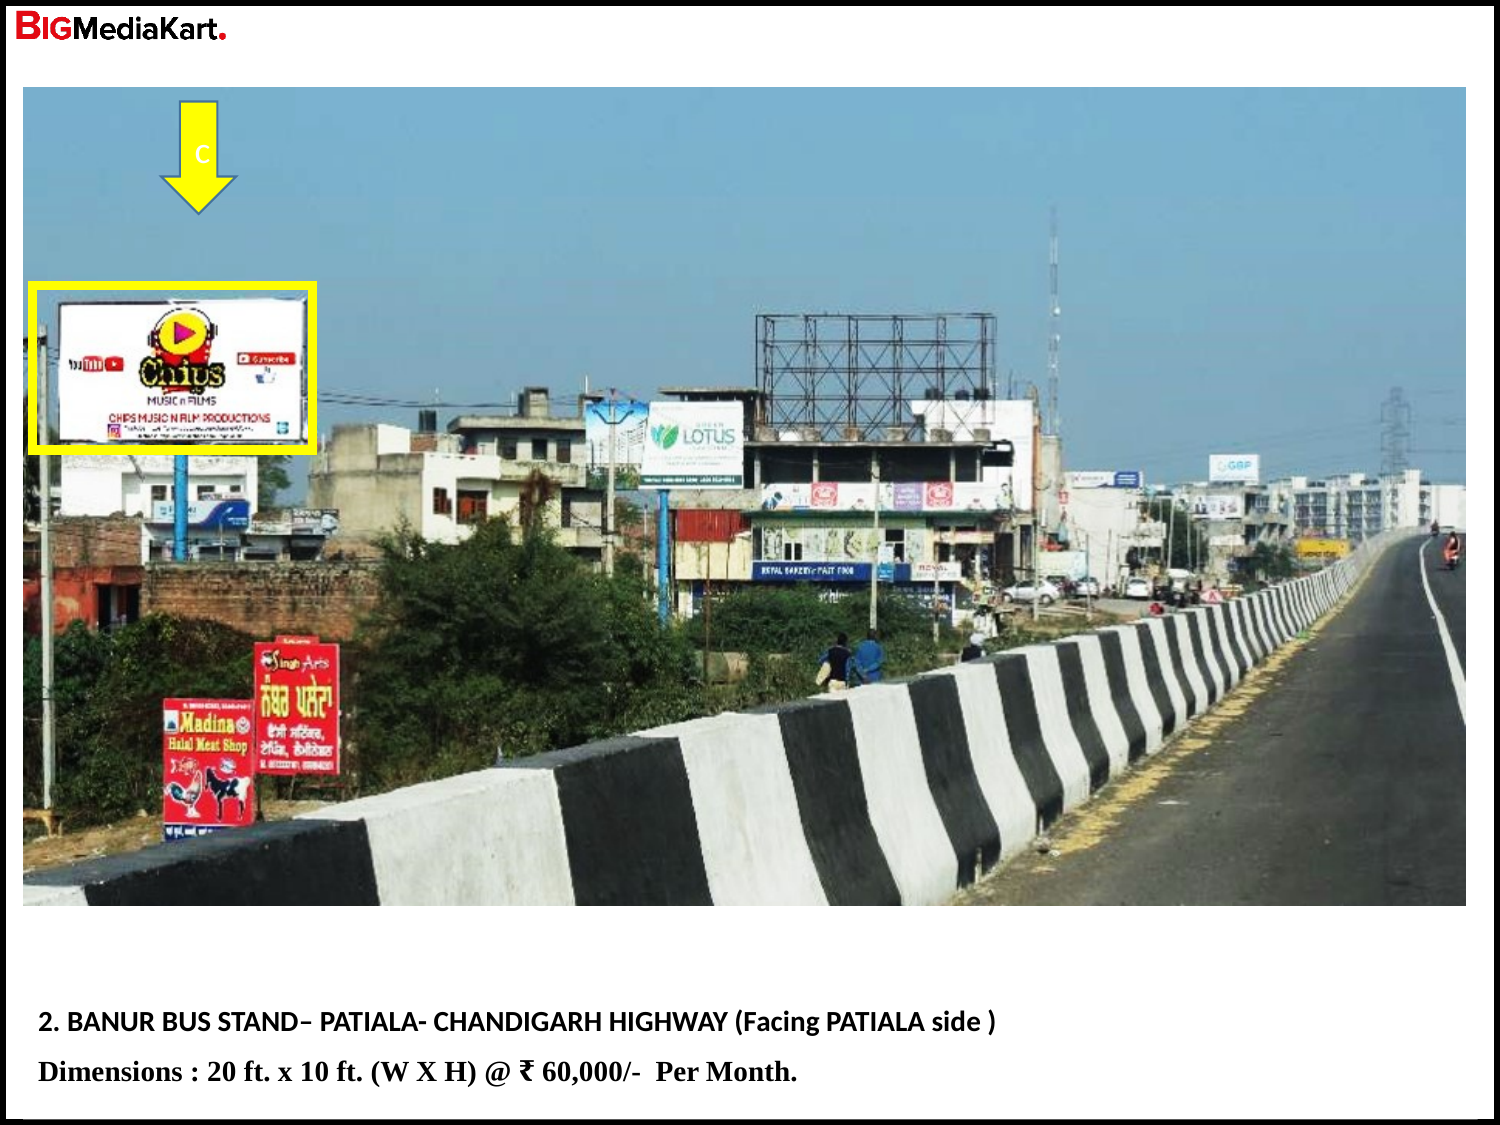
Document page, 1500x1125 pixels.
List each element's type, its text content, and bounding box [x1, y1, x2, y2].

text_box 2. BANUR BUS STAND– PATIALA- CHANDIGARH HIGHWAY (Facing PATIALA side ) Dimensions : 20 ft. x 10 ft. (W X H) @ ₹ 60,000/- Per Month. [23, 994, 1478, 1120]
picture [22, 87, 1466, 906]
picture [16, 9, 226, 41]
